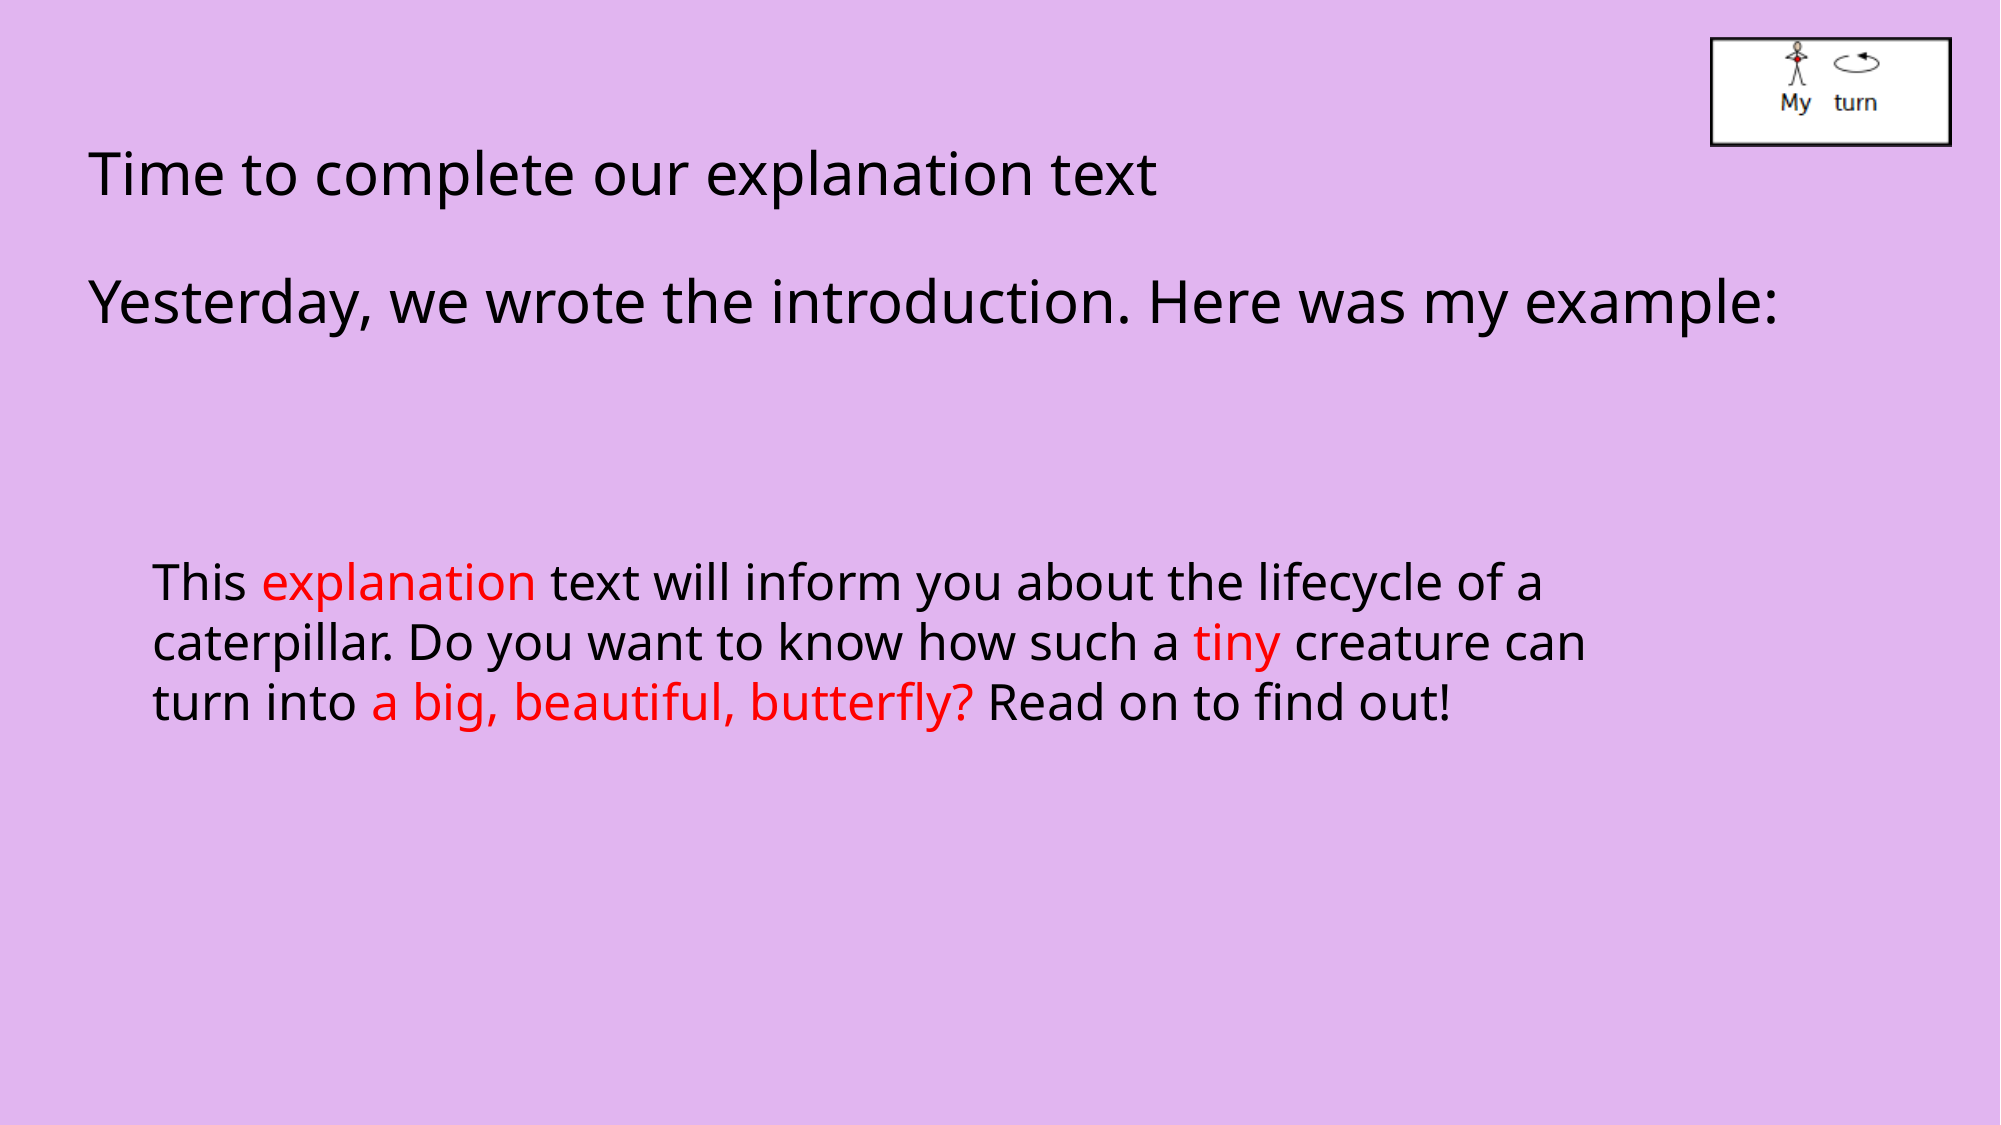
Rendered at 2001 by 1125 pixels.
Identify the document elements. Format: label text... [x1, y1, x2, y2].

picture [1710, 37, 1952, 148]
text_box This explanation text will inform you about the lifecycle of a caterpillar. Do you want to know how such a tiny creature can turn into a big, beautiful, butterfly? Read on to find out! [137, 543, 1690, 738]
title Time to complete our explanation text Yesterday, we wrote the introduction. Here was my example: [73, 131, 1799, 349]
